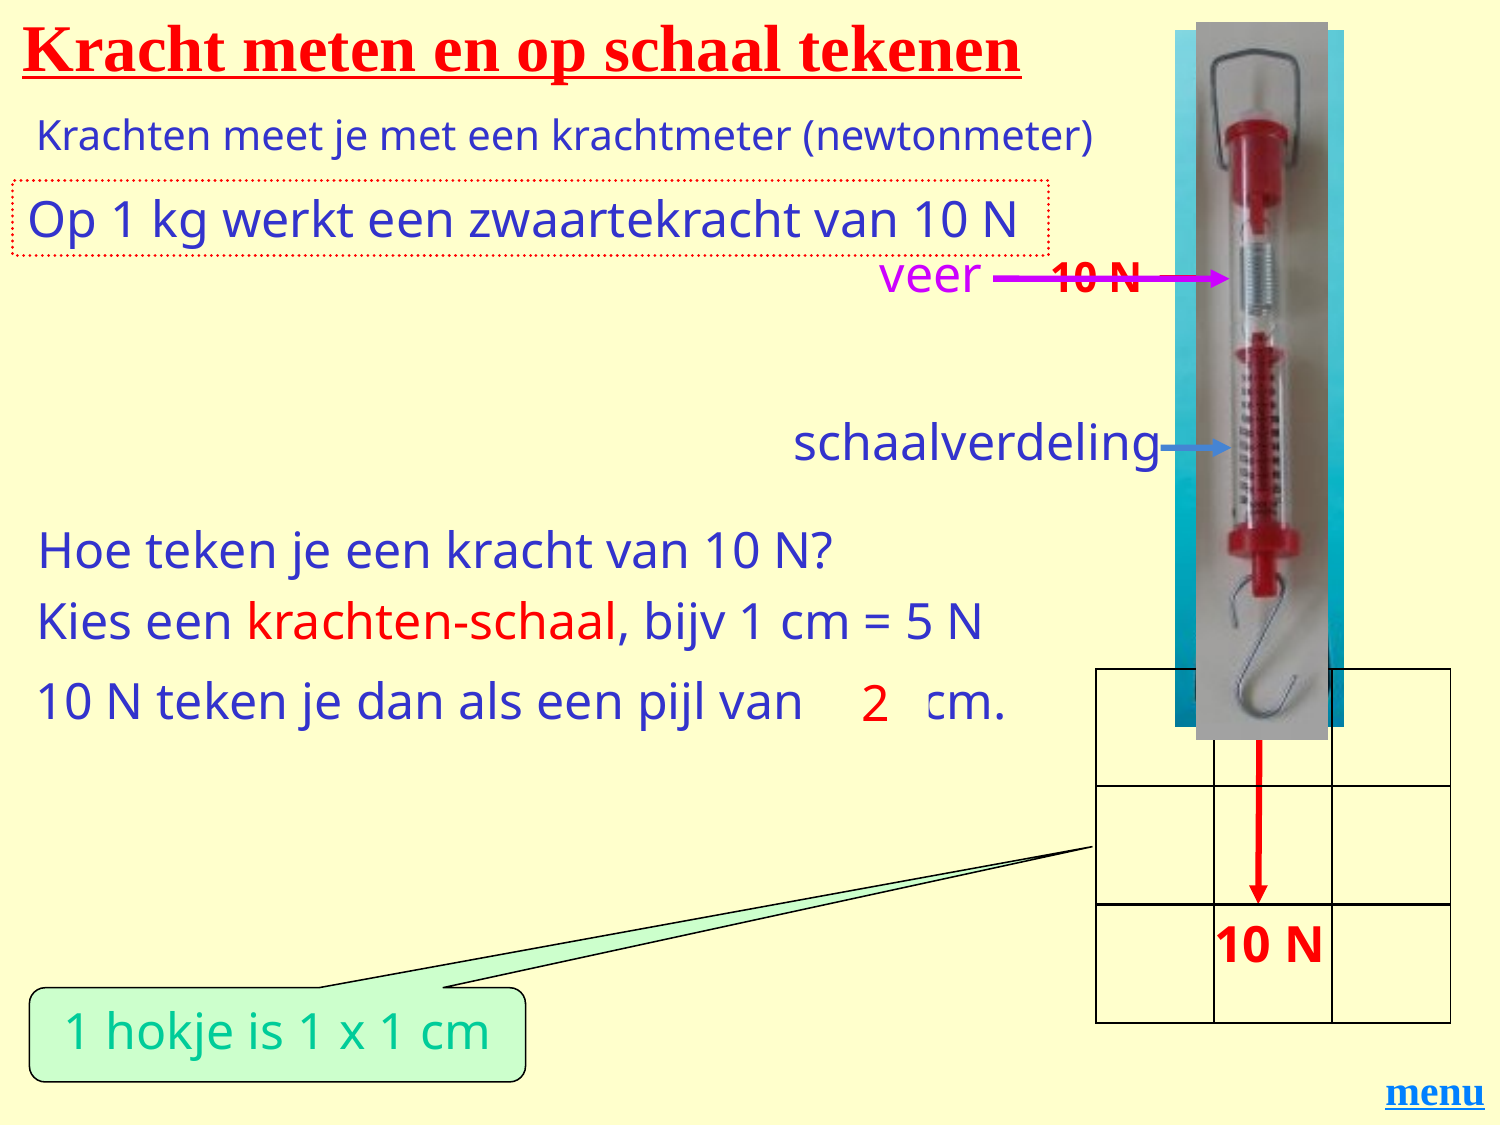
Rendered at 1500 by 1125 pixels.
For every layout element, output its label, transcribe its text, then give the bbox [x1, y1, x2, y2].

text_box Hoe teken je een kracht van 10 N? [22, 511, 773, 581]
text_box 10 N teken je dan als een pijl van . . . cm. [21, 662, 773, 738]
text_box Op 1 kg werkt een zwaartekracht van 10 N [12, 180, 773, 256]
text_box Kies een krachten-schaal, bijv 1 cm = 5 N [21, 581, 773, 657]
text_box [1332, 30, 1345, 667]
text_box menu [1352, 1056, 1500, 1121]
text_box Krachten meet je met een krachtmeter (newtonmeter) [21, 101, 773, 167]
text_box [778, 22, 1328, 740]
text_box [1095, 668, 1451, 1024]
text_box 1 hokje is 1 x 1 cm [29, 847, 1090, 1082]
text_box Kracht meten en op schaal tekenen [7, 0, 1500, 91]
